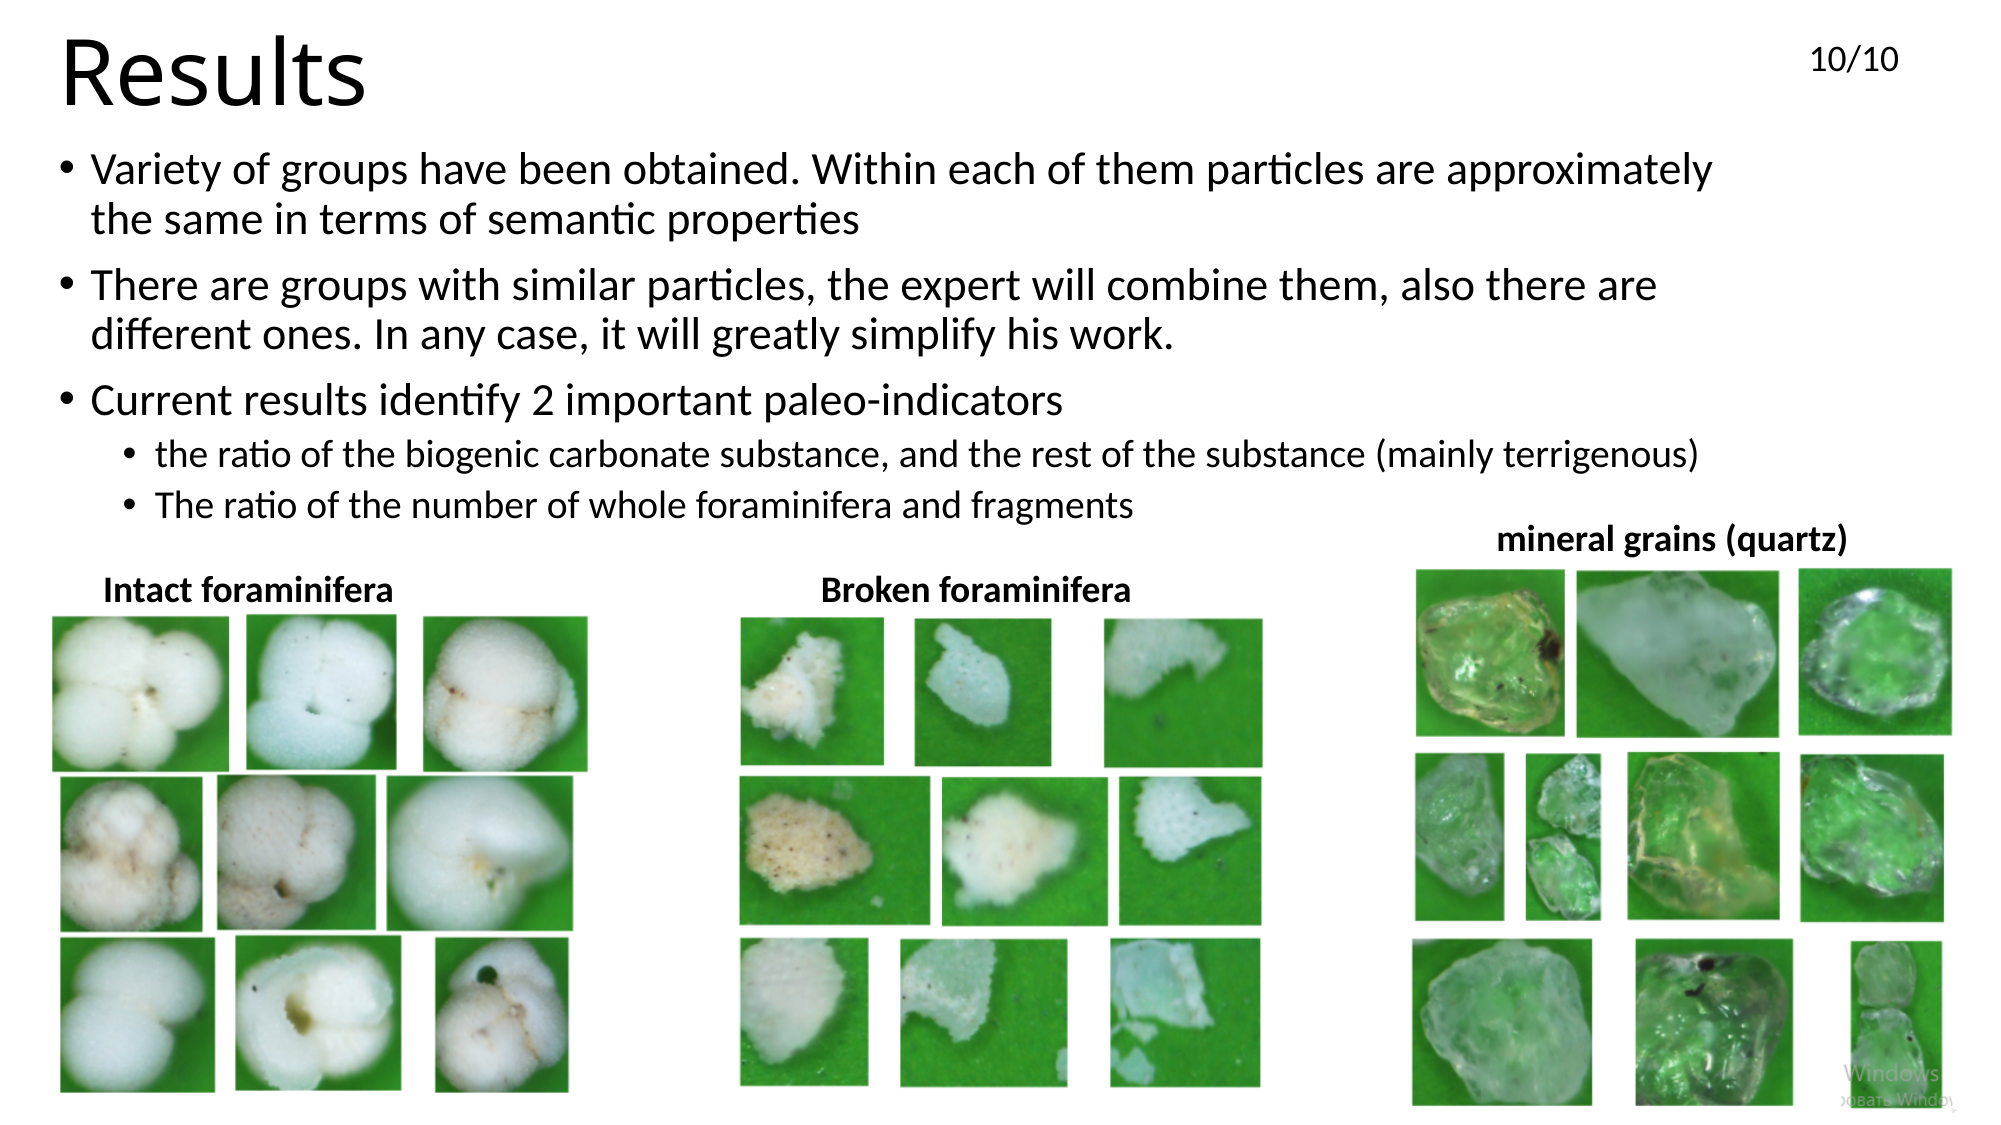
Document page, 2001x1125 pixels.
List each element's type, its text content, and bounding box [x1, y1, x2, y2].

text_box 10/10 [1793, 26, 1932, 87]
title Results [43, 3, 1769, 137]
text_box mineral grains (quartz) [1481, 506, 2000, 567]
picture [43, 612, 601, 1107]
text_box Intact foraminifera [88, 557, 679, 618]
picture [1409, 567, 1957, 1119]
picture [721, 612, 1279, 1107]
list Variety of groups have been obtained. Within each of them particles are approximately the same in terms of semantic properties There are groups with similar particles, the expert will combine them, also there are different ones. In any case, it will greatly simplify his work. Current results identify 2 important paleo-indicators the ratio of the biogenic carbonate substance, and the rest of the substance (mainly terrigenous) The ratio of the number of whole foraminifera and fragments [43, 137, 1769, 568]
text_box Broken foraminifera [806, 557, 1223, 612]
